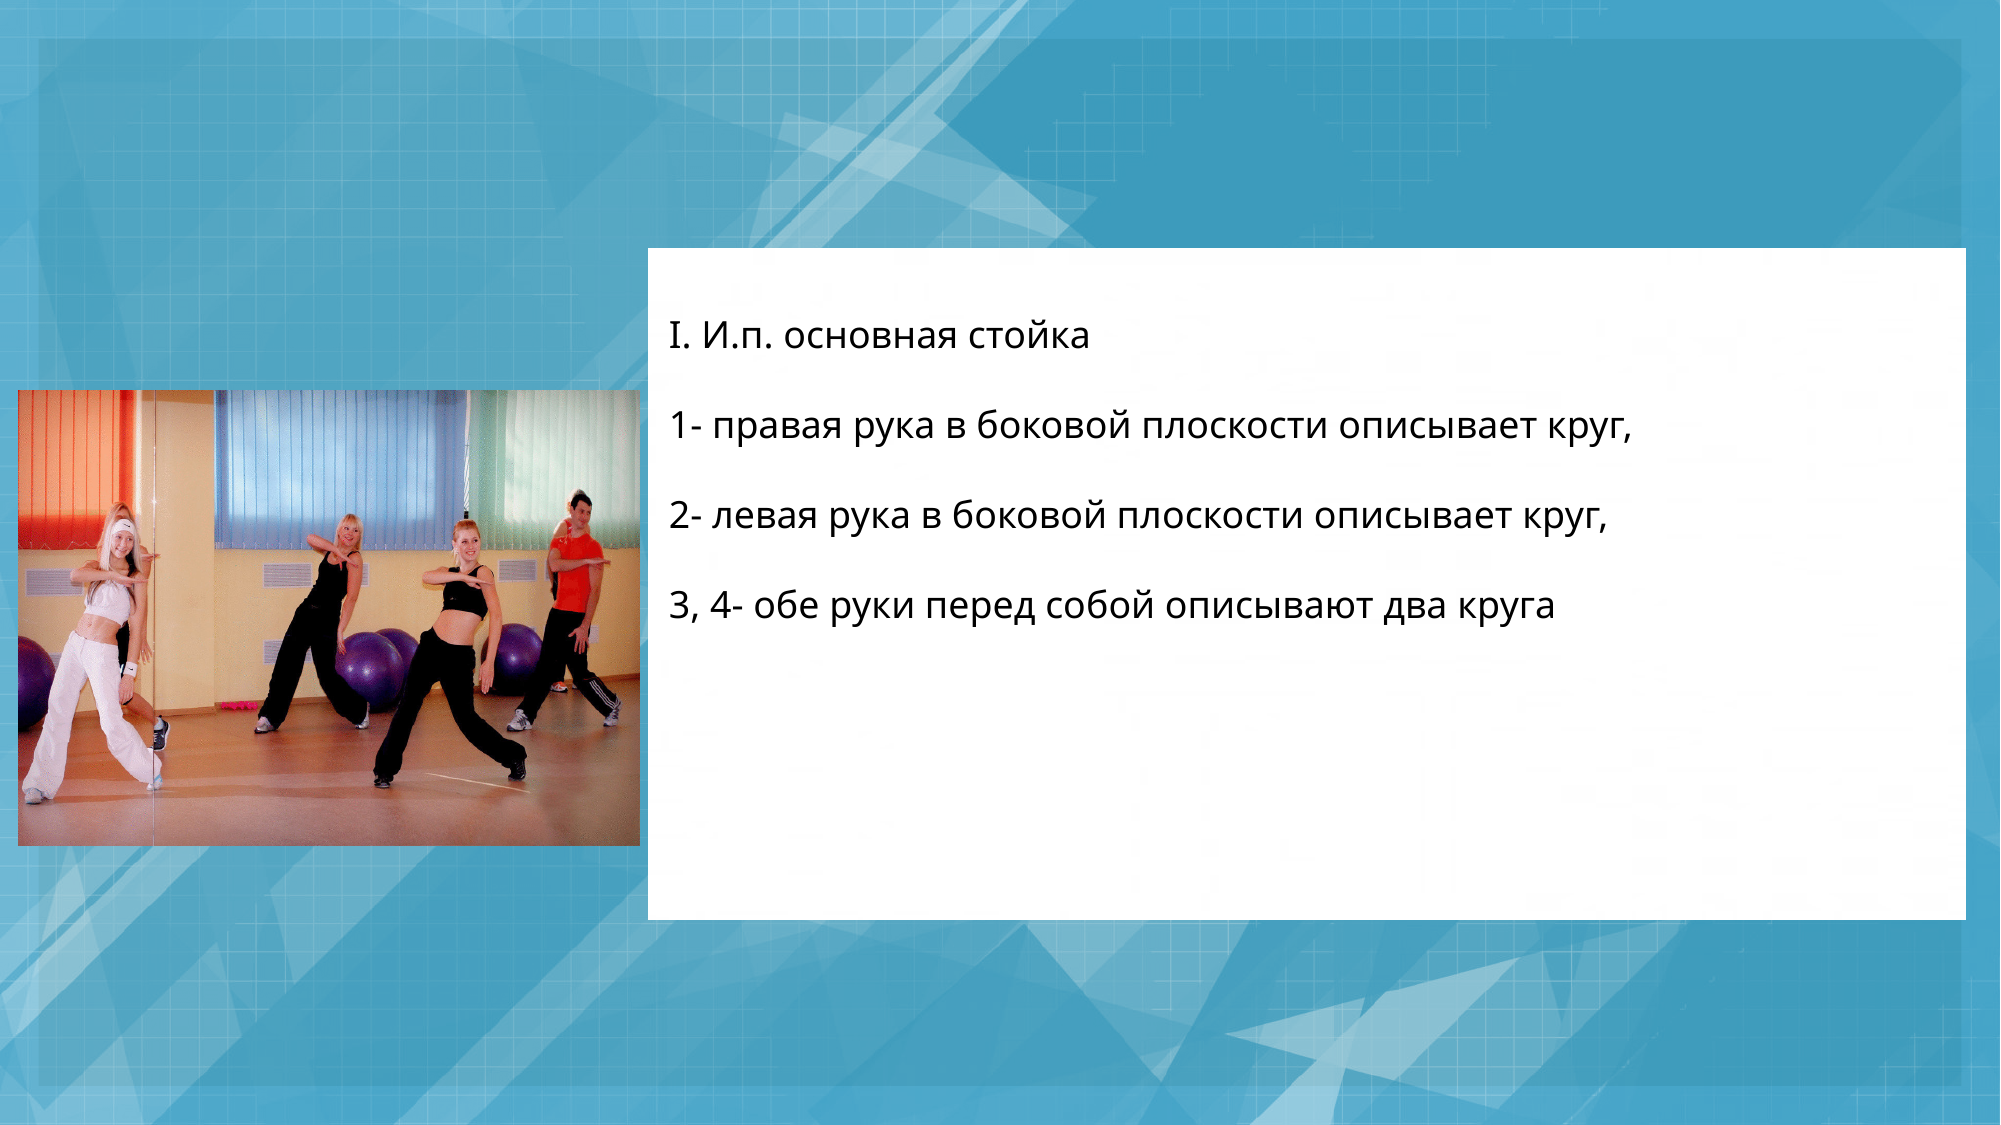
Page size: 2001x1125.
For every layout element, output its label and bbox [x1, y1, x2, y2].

picture [0, 0, 2000, 1125]
list [648, 248, 1966, 920]
